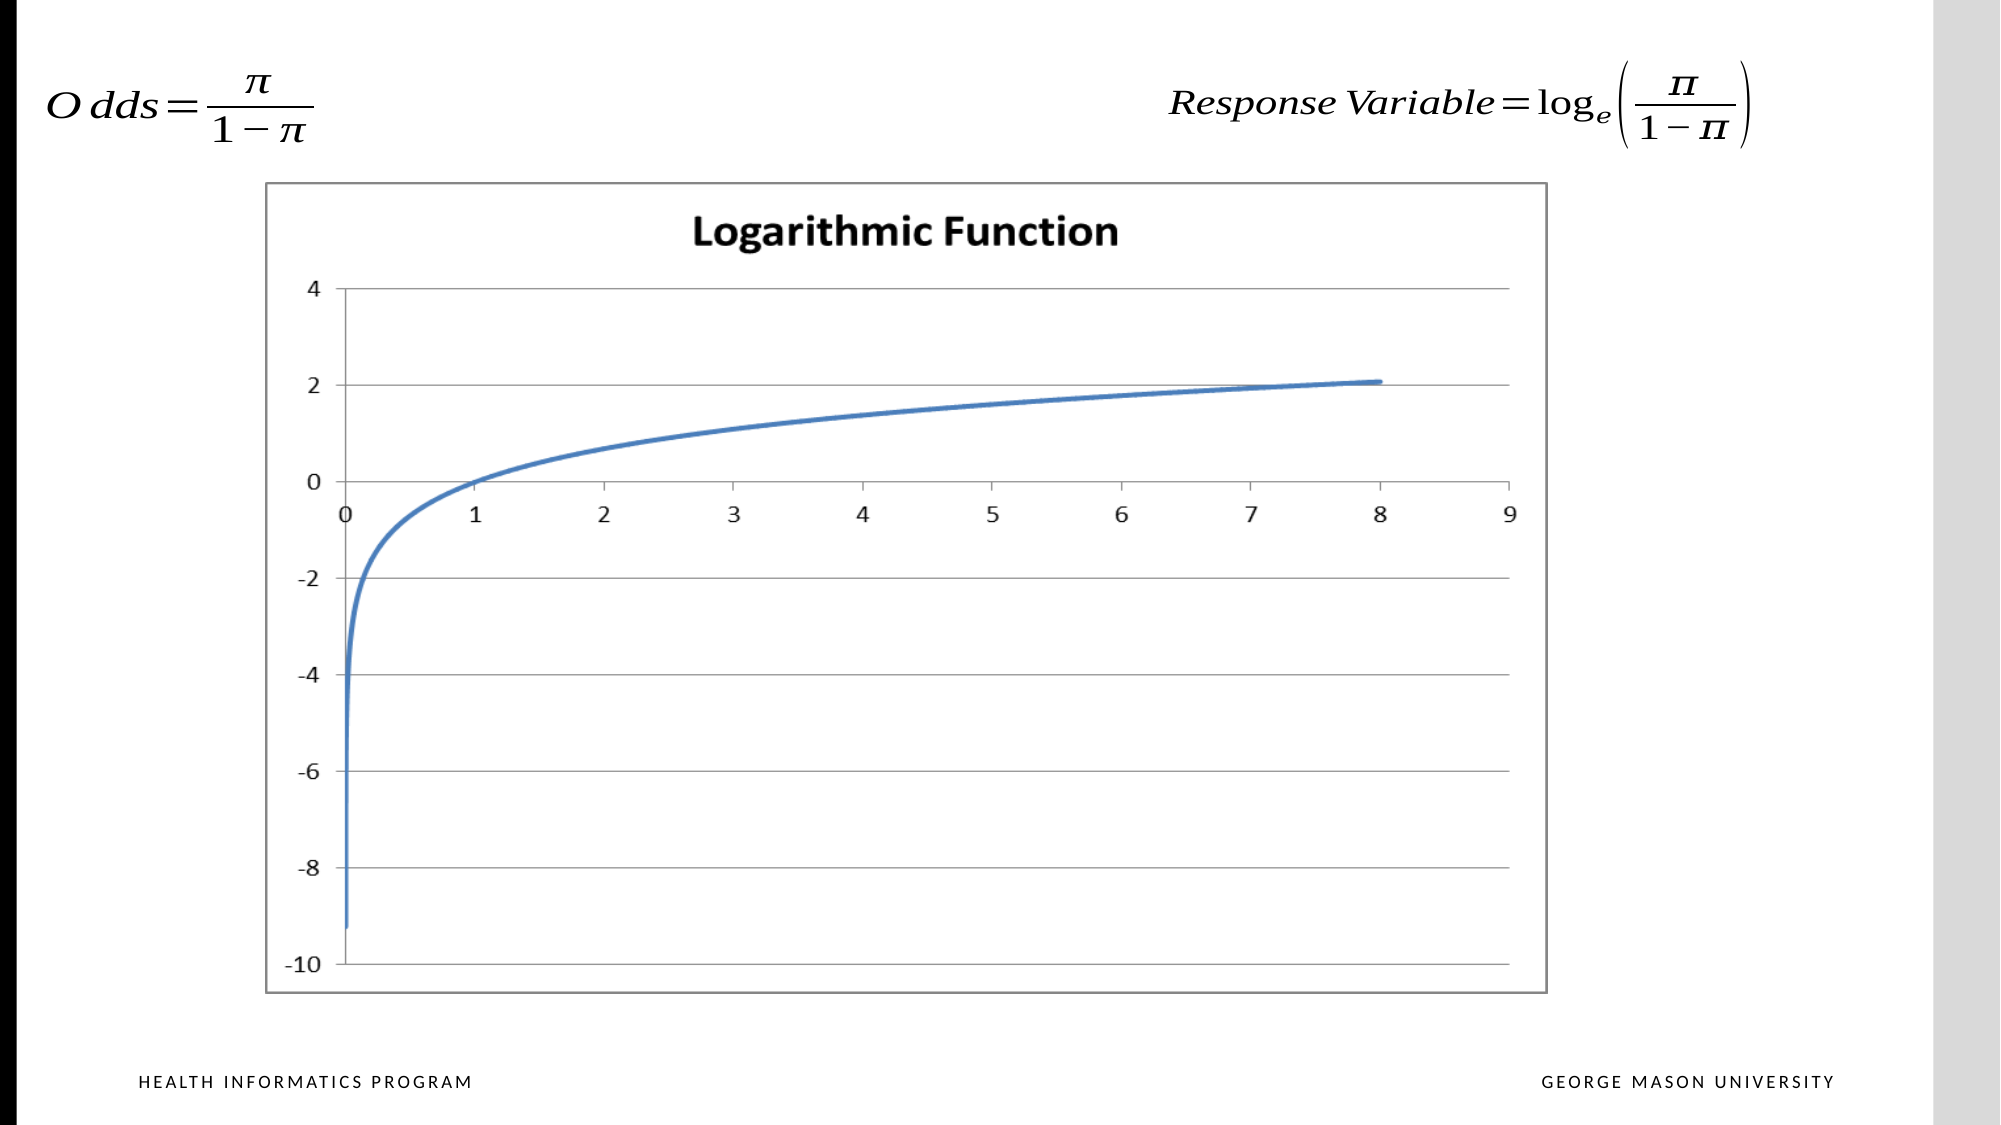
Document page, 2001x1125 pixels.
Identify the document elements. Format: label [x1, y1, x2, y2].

picture [264, 182, 1548, 995]
